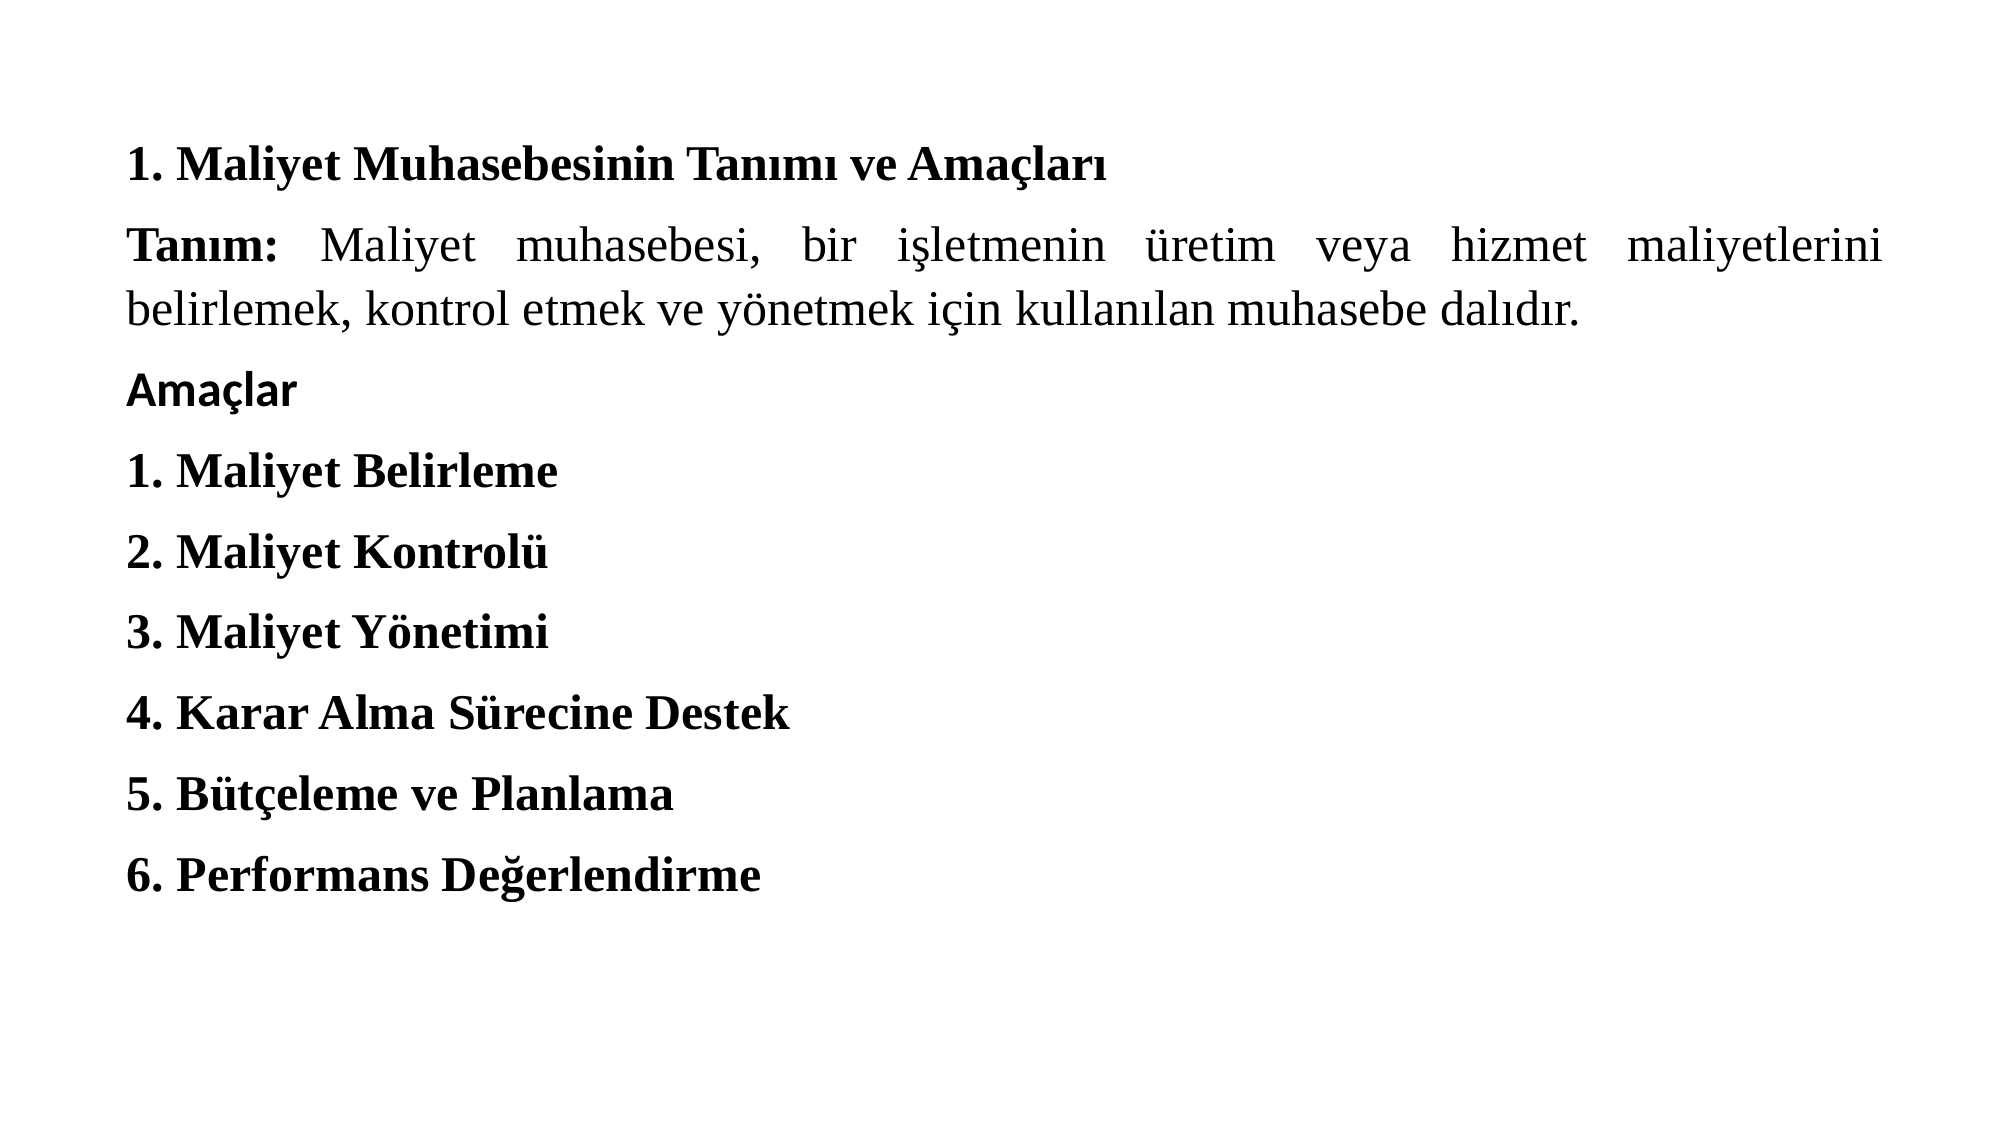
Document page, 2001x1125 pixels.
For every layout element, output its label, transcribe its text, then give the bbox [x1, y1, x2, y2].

text_box 1. Maliyet Muhasebesinin Tanımı ve Amaçları Tanım: Maliyet muhasebesi, bir işletmenin üretim veya hizmet maliyetlerini belirlemek, kontrol etmek ve yönetmek için kullanılan muhasebe dalıdır. Amaçlar 1. Maliyet Belirleme 2. Maliyet Kontrolü 3. Maliyet Yönetimi 4. Karar Alma Sürecine Destek 5. Bütçeleme ve Planlama 6. Performans Değerlendirme [111, 118, 1900, 909]
